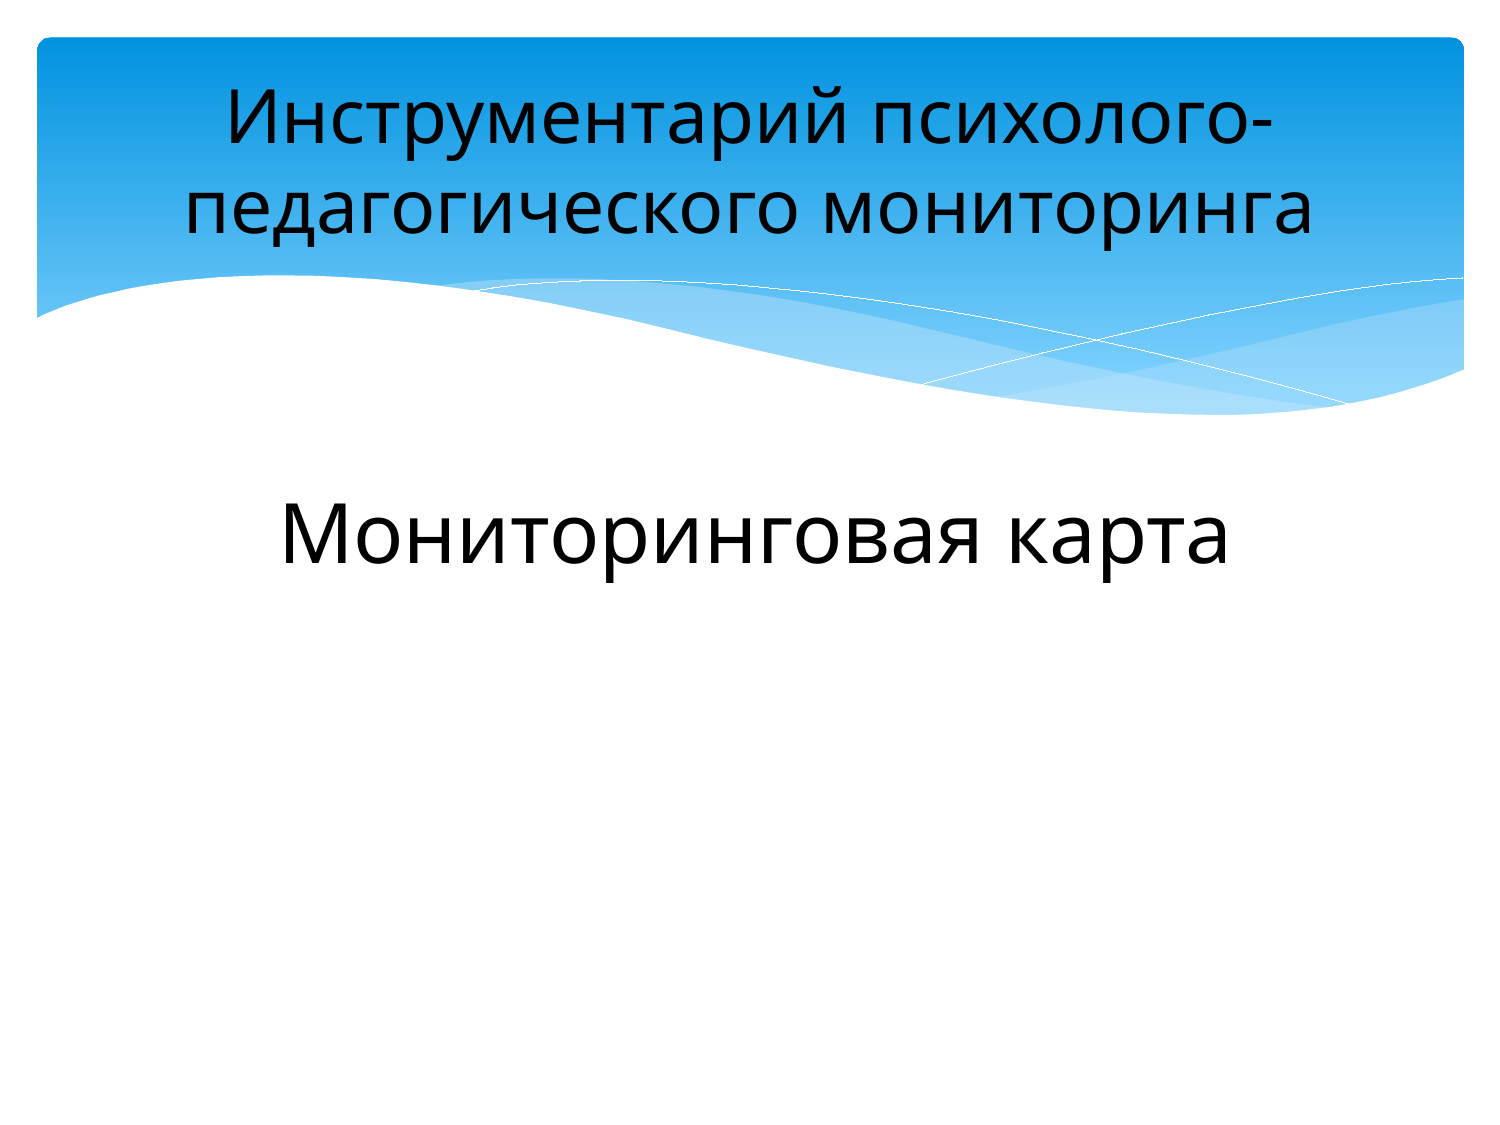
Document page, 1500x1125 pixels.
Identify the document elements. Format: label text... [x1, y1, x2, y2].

title Инструментарий психолого-педагогического мониторинга [75, 55, 1425, 261]
list Мониторинговая карта [135, 326, 1376, 893]
